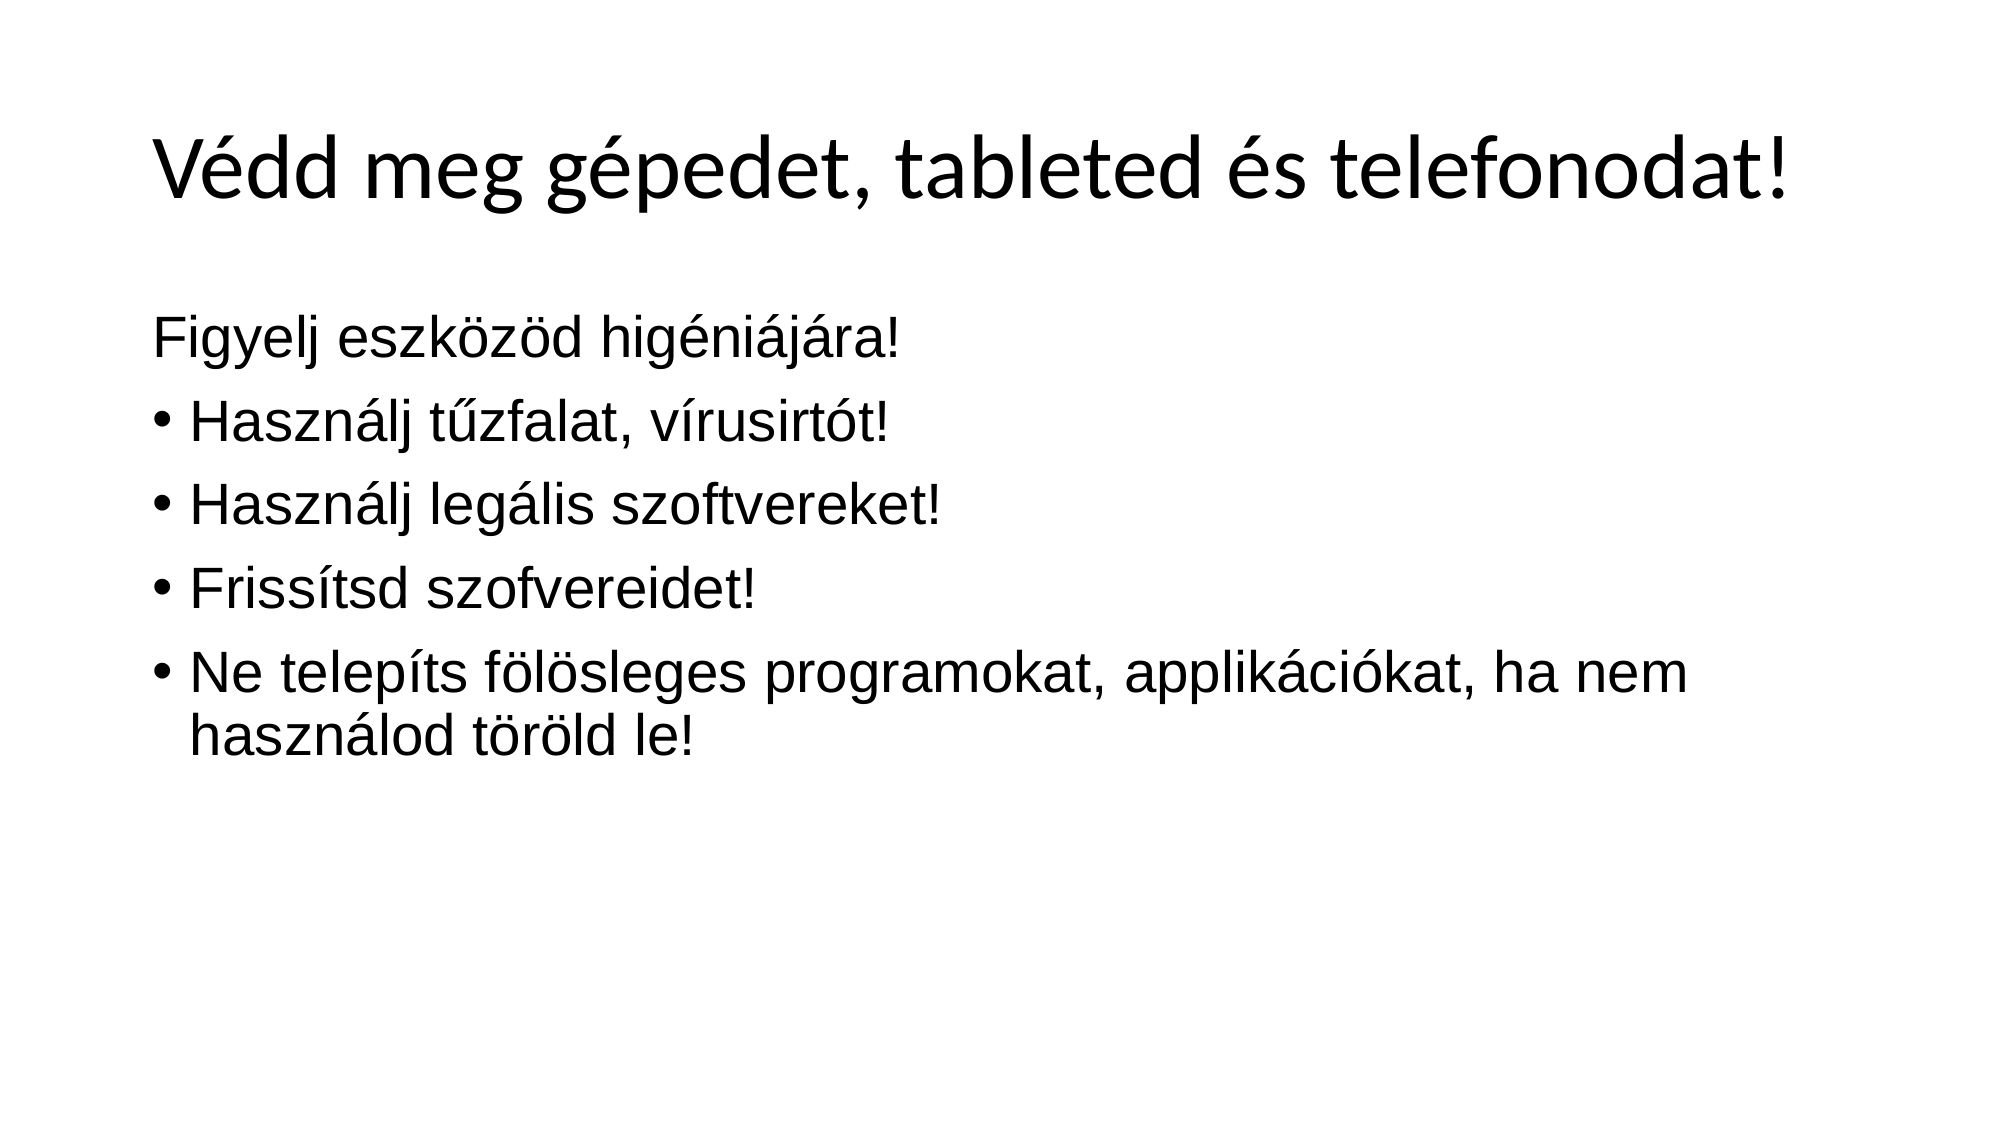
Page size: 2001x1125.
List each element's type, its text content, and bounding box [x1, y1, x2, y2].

title Védd meg gépedet, tableted és telefonodat! [137, 59, 1863, 278]
list Figyelj eszközöd higéniájára! Használj tűzfalat, vírusirtót! Használj legális szoftvereket! Frissítsd szofvereidet! Ne telepíts fölösleges programokat, applikációkat, ha nem használod töröld le! [137, 299, 1863, 1014]
